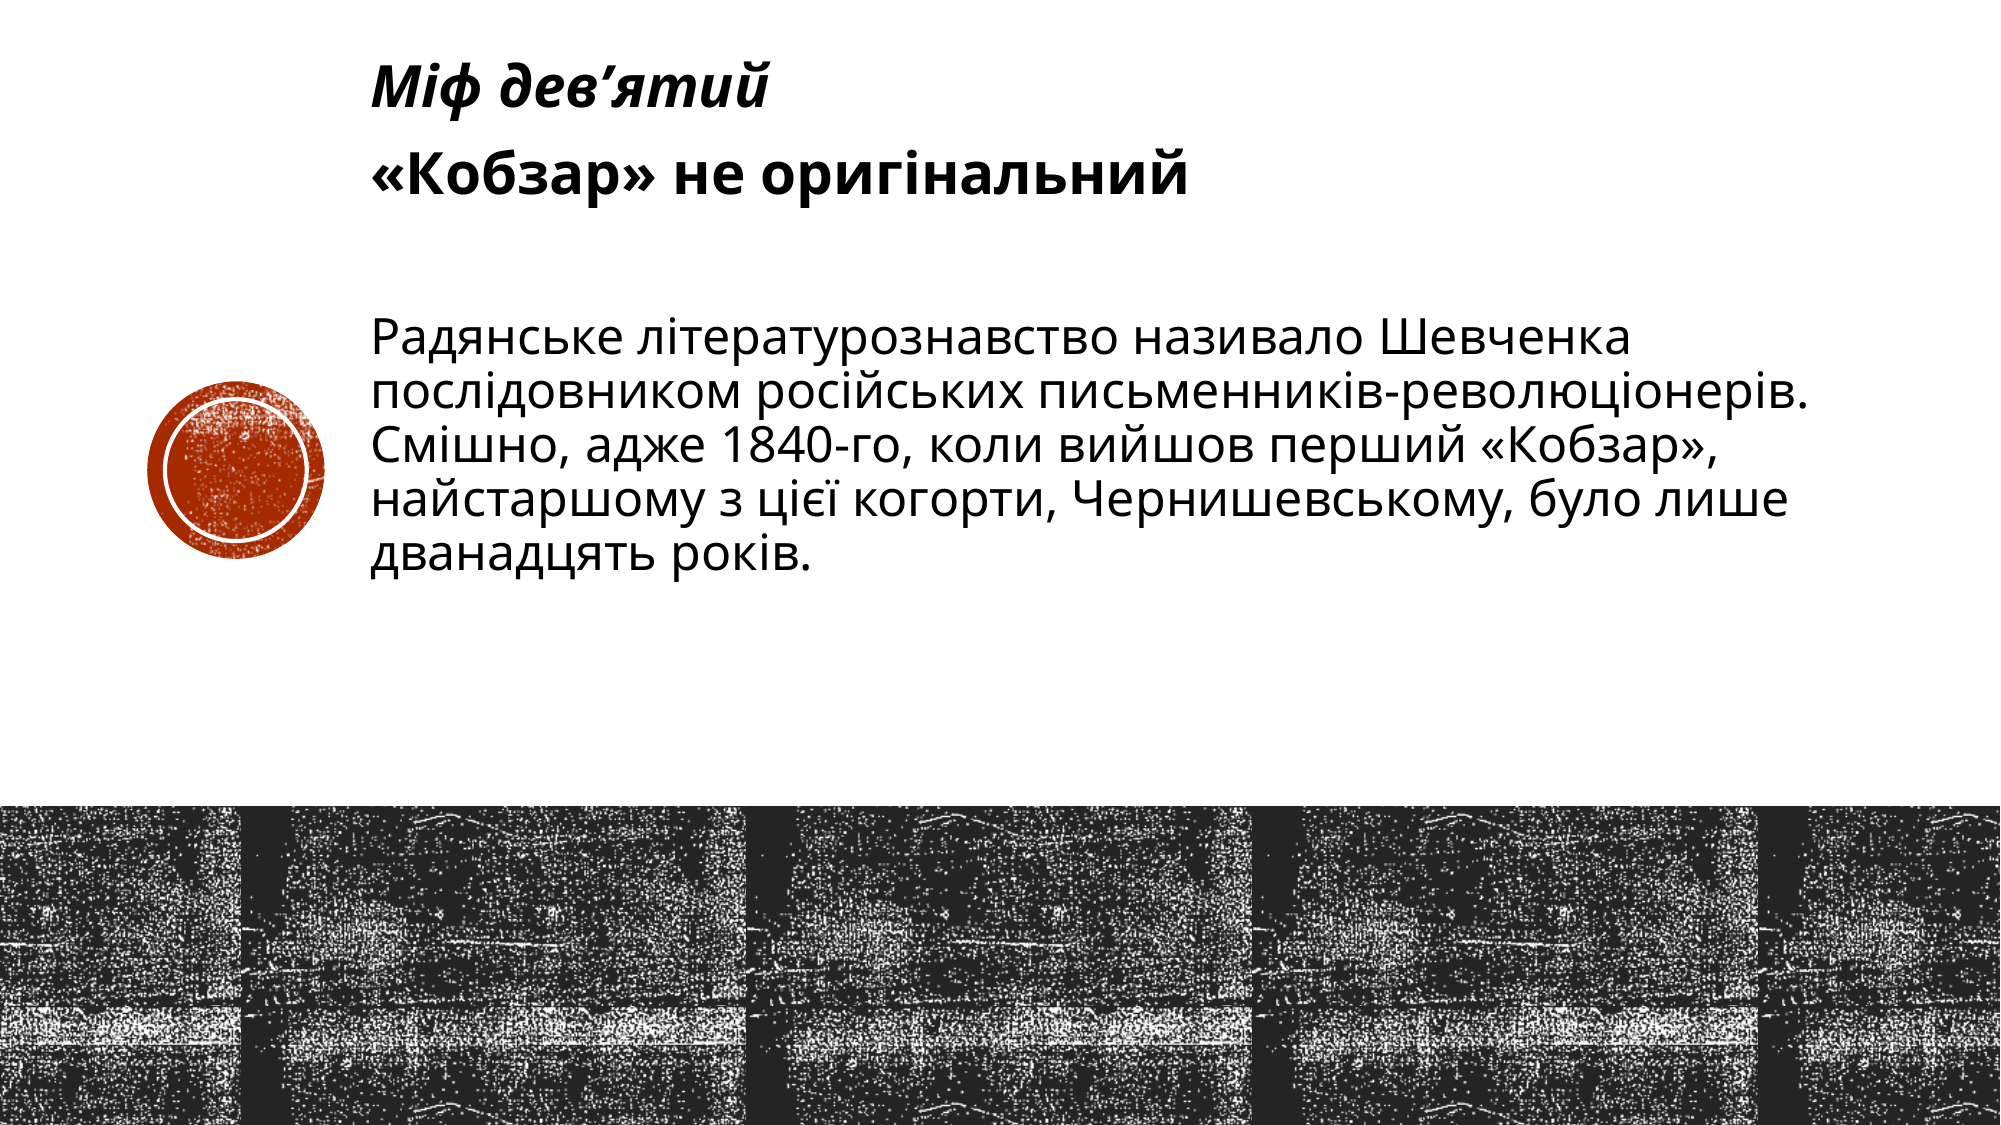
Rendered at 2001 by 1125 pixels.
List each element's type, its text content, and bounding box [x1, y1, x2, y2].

list Міф дев’ятий «Кобзар» не оригінальний Радянське літературознавство називало Шевченка послідовником російських письменників-революціонерів. Смішно, адже 1840-го, коли вийшов перший «Кобзар», найстаршому з цієї когорти, Чернишевському, було лише дванадцять років. [355, 49, 1841, 999]
